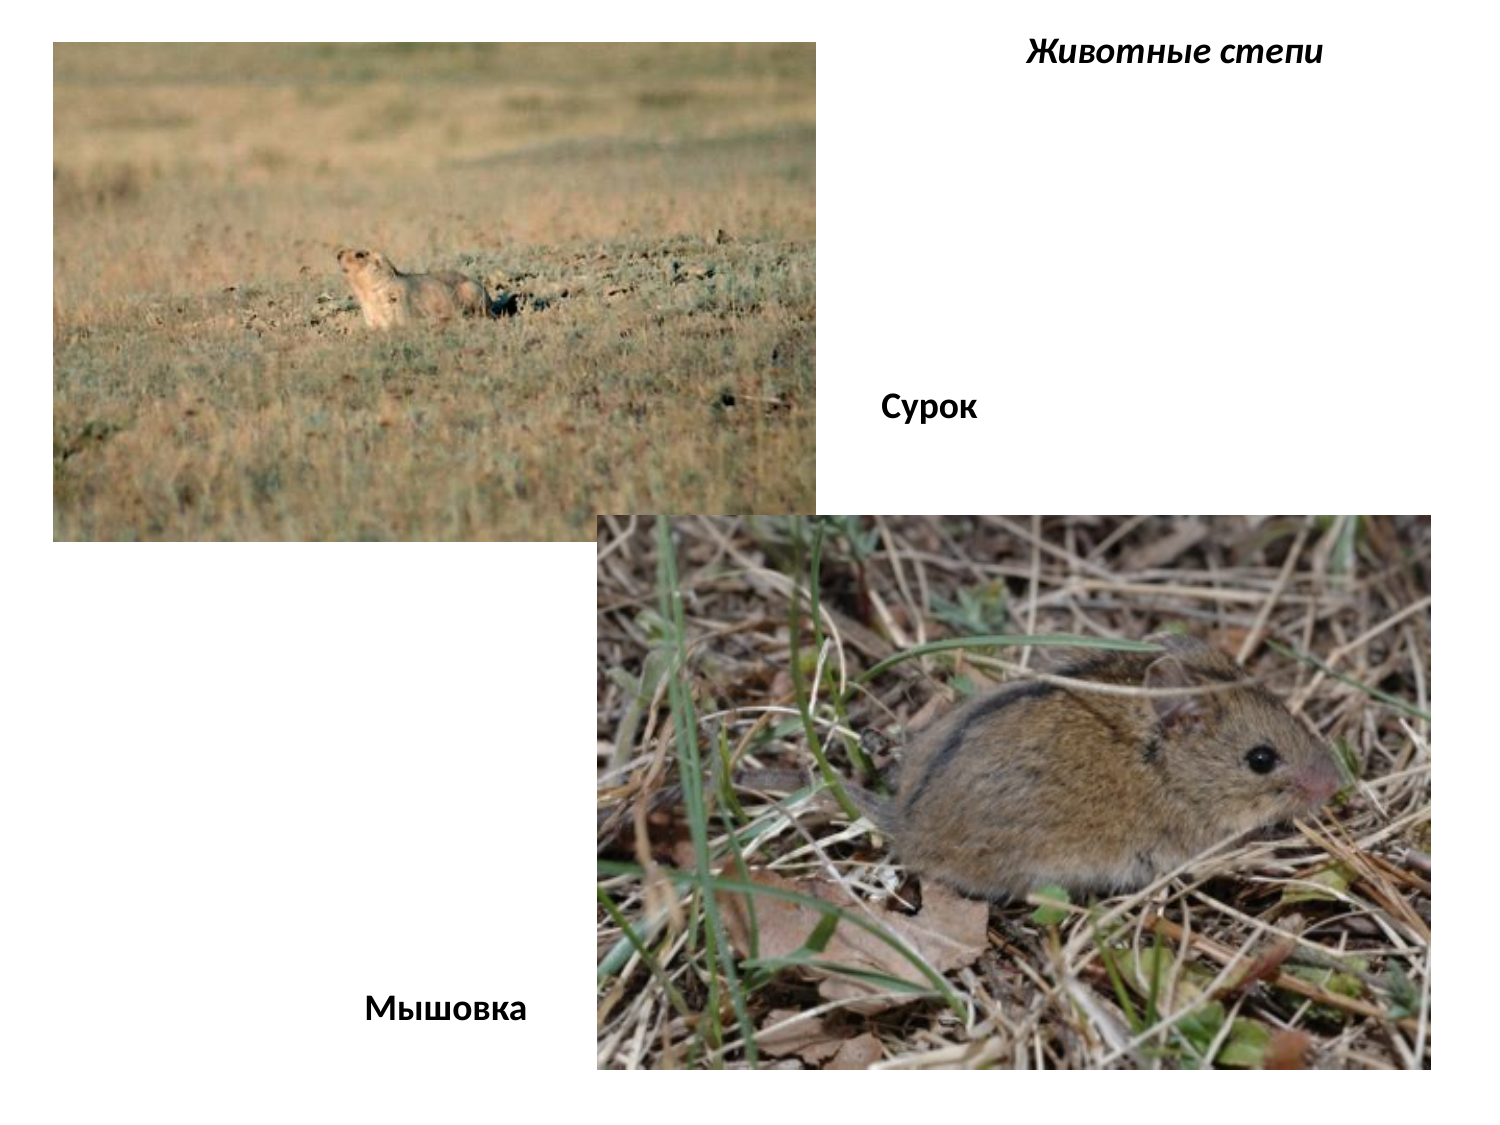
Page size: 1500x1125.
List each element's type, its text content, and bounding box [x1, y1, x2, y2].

text_box Животные степи [1011, 18, 1340, 79]
picture [52, 42, 1432, 1070]
text_box Сурок [866, 373, 993, 434]
text_box Мышовка [349, 976, 543, 1036]
